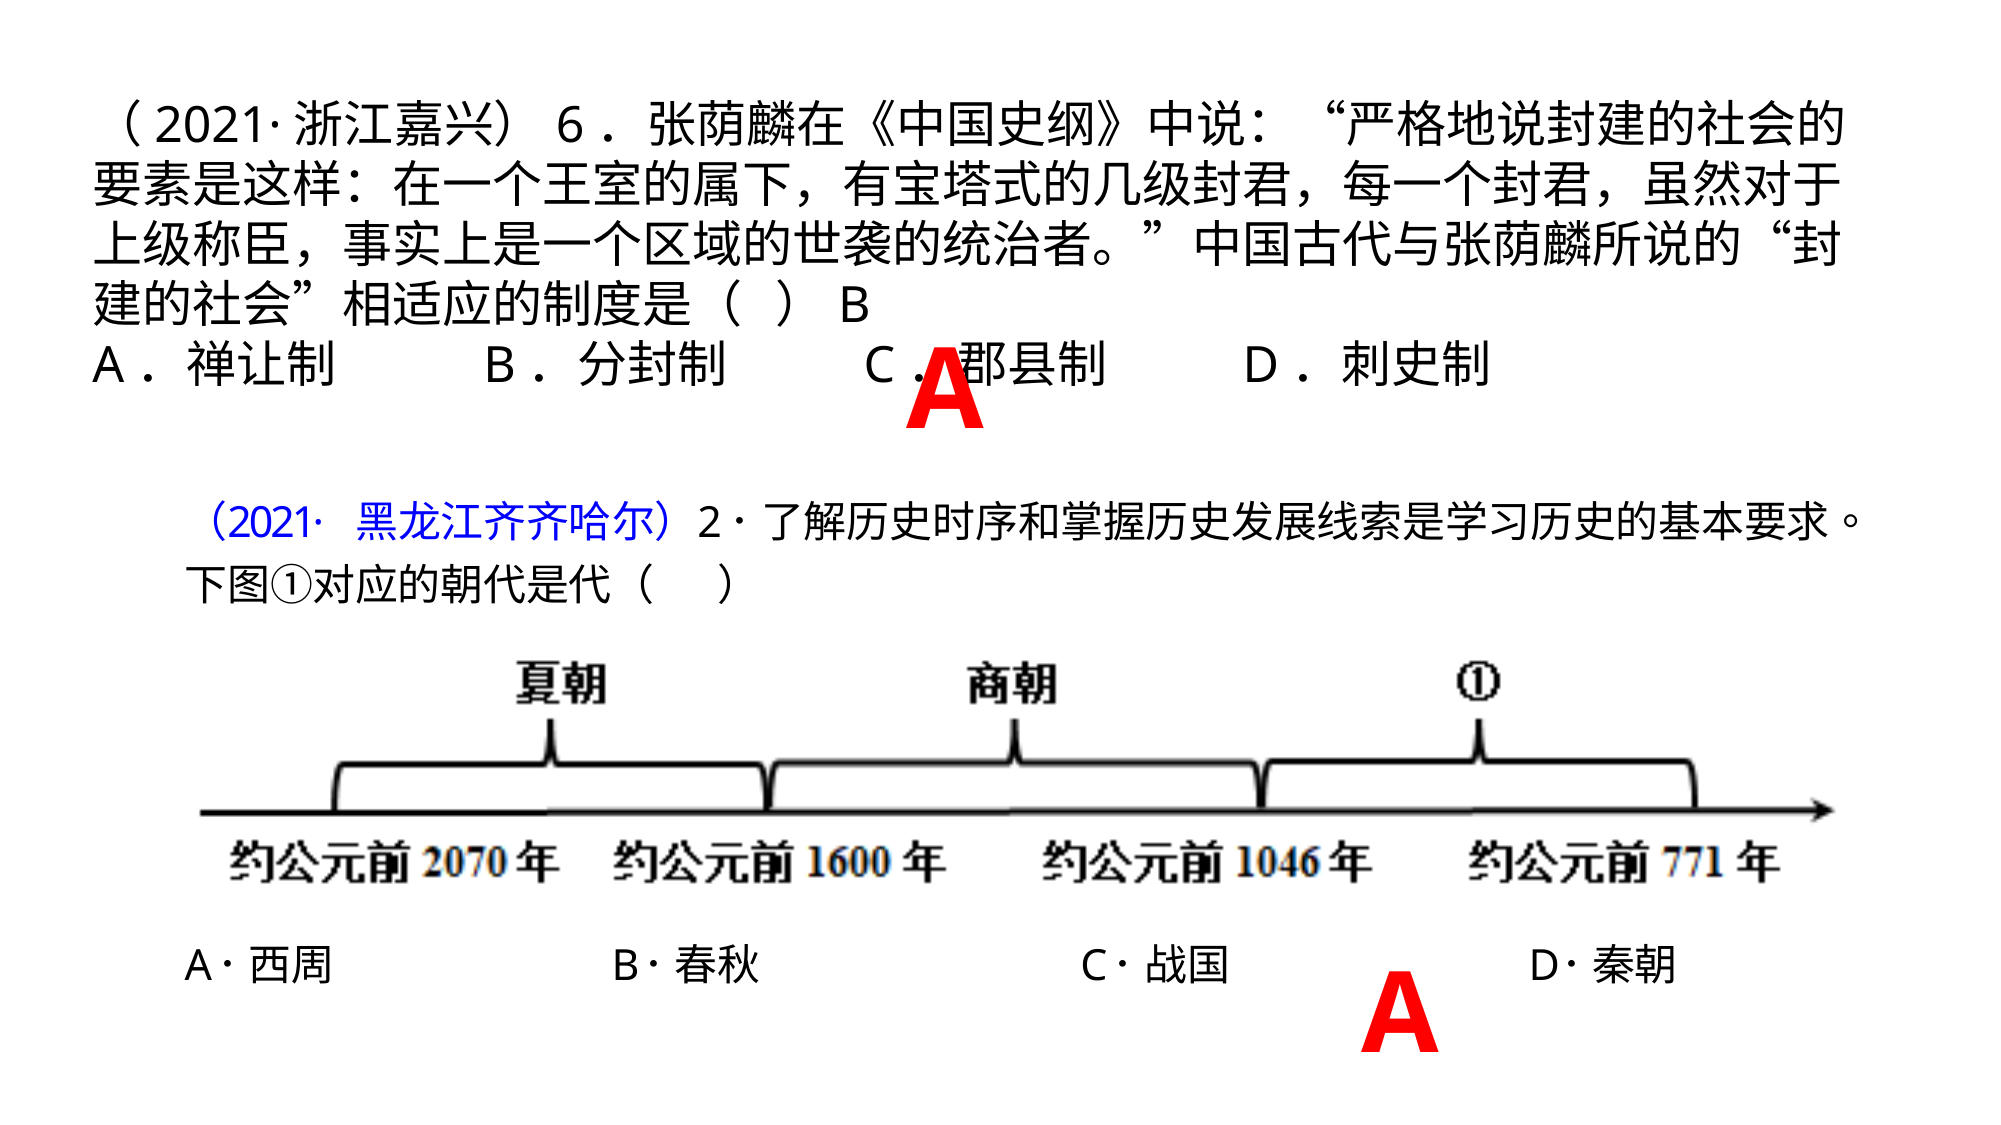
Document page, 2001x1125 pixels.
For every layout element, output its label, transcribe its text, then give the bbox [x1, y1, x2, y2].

picture [184, 489, 1874, 998]
text_box A [891, 308, 1029, 459]
text_box （2021·浙江嘉兴）6．张荫麟在《中国史纲》中说：“严格地说封建的社会的要素是这样：在一个王室的属下，有宝塔式的几级封君，每一个封君，虽然对于上级称臣，事实上是一个区域的世袭的统治者。”中国古代与张荫麟所说的“封建的社会”相适应的制度是（ ）B A．禅让制 B．分封制 C．郡县制 D．刺史制 [77, 84, 1874, 400]
text_box A [1346, 998, 1485, 1083]
